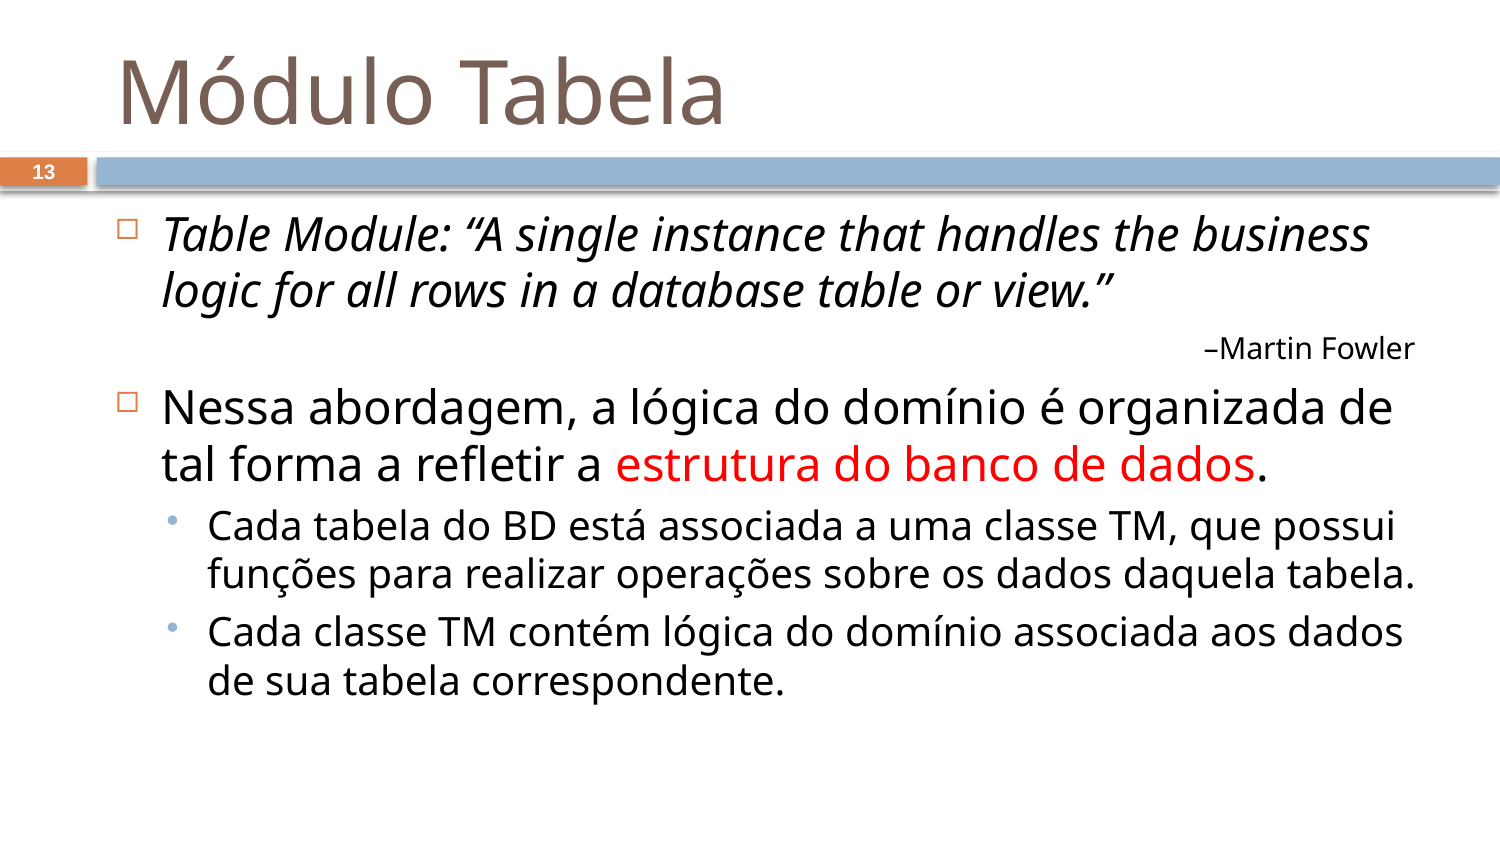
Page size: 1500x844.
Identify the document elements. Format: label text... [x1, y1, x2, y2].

list Table Module: “A single instance that handles the business logic for all rows in a database table or view.” –Martin Fowler Nessa abordagem, a lógica do domínio é organizada de tal forma a refletir a estrutura do banco de dados. Cada tabela do BD está associada a uma classe TM, que possui funções para realizar operações sobre os dados daquela tabela. Cada classe TM contém lógica do domínio associada aos dados de sua tabela correspondente. [100, 196, 1438, 750]
slide_number 13 [0, 156, 88, 187]
title Módulo Tabela [100, 28, 1438, 150]
